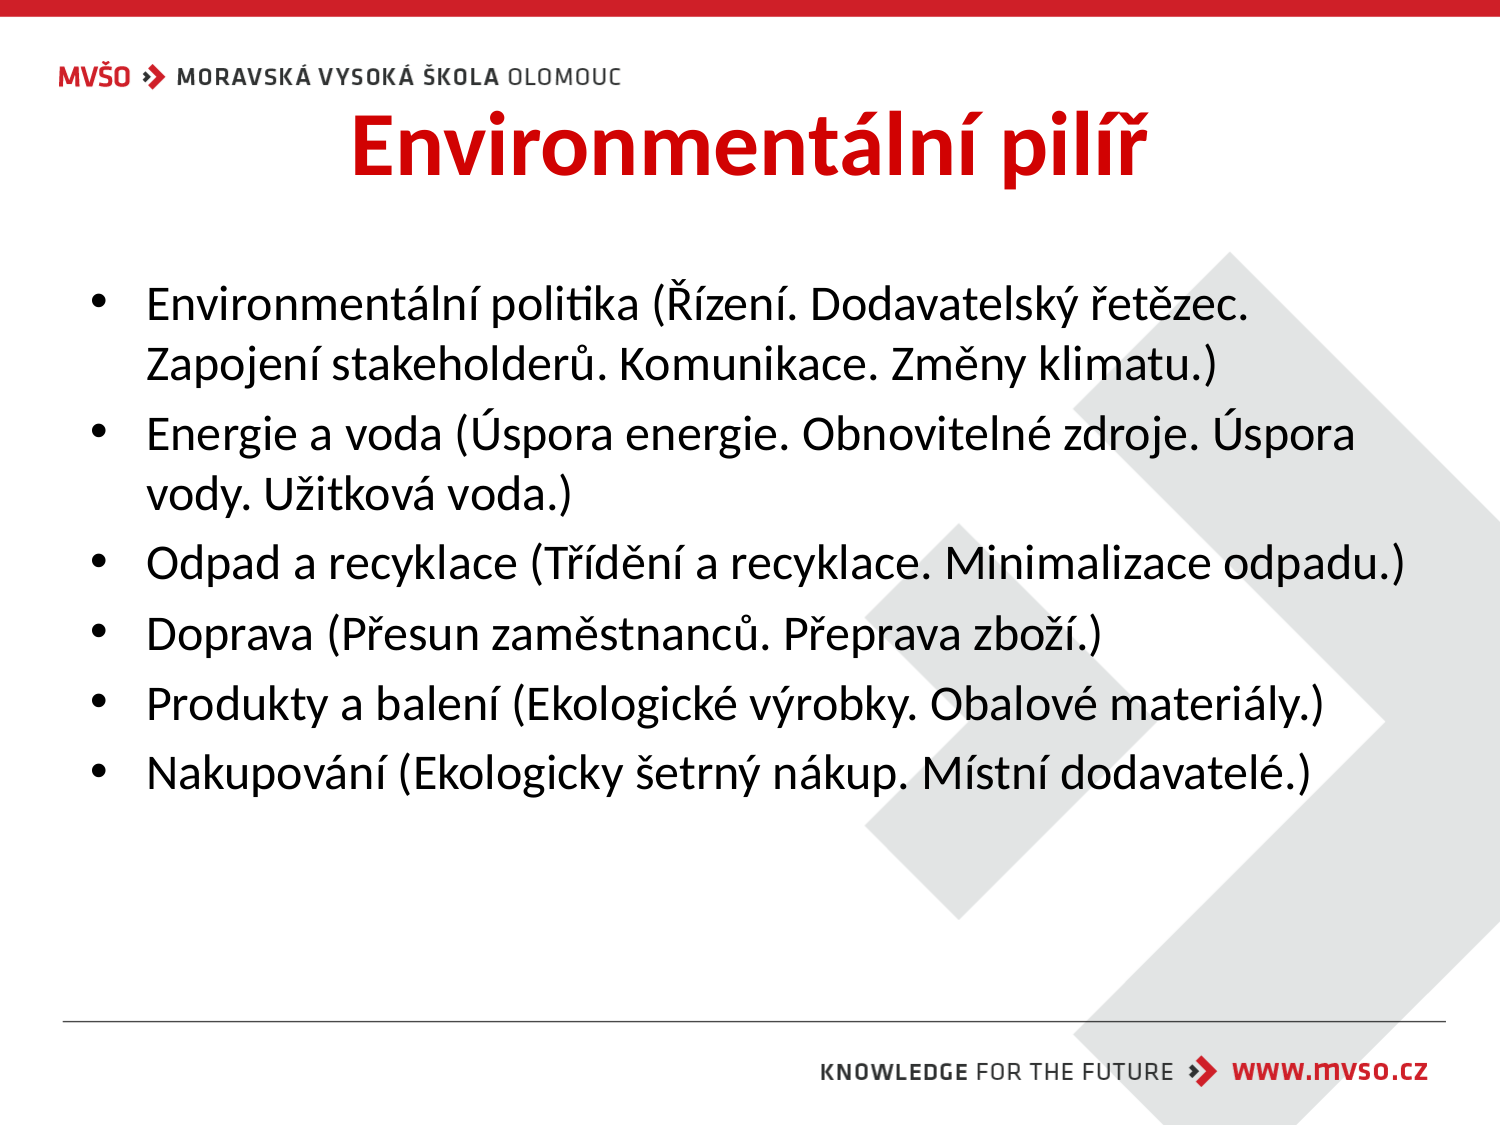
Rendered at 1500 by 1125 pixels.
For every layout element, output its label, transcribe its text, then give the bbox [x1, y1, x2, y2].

picture [0, 0, 1500, 1125]
list Environmentální politika (Řízení. Dodavatelský řetězec. Zapojení stakeholderů. Komunikace. Změny klimatu.) Energie a voda (Úspora energie. Obnovitelné zdroje. Úspora vody. Užitková voda.) Odpad a recyklace (Třídění a recyklace. Minimalizace odpadu.) Doprava (Přesun zaměstnanců. Přeprava zboží.) Produkty a balení (Ekologické výrobky. Obalové materiály.) Nakupování (Ekologicky šetrný nákup. Místní dodavatelé.) [75, 262, 1425, 1005]
title Environmentální pilíř [75, 45, 1425, 233]
